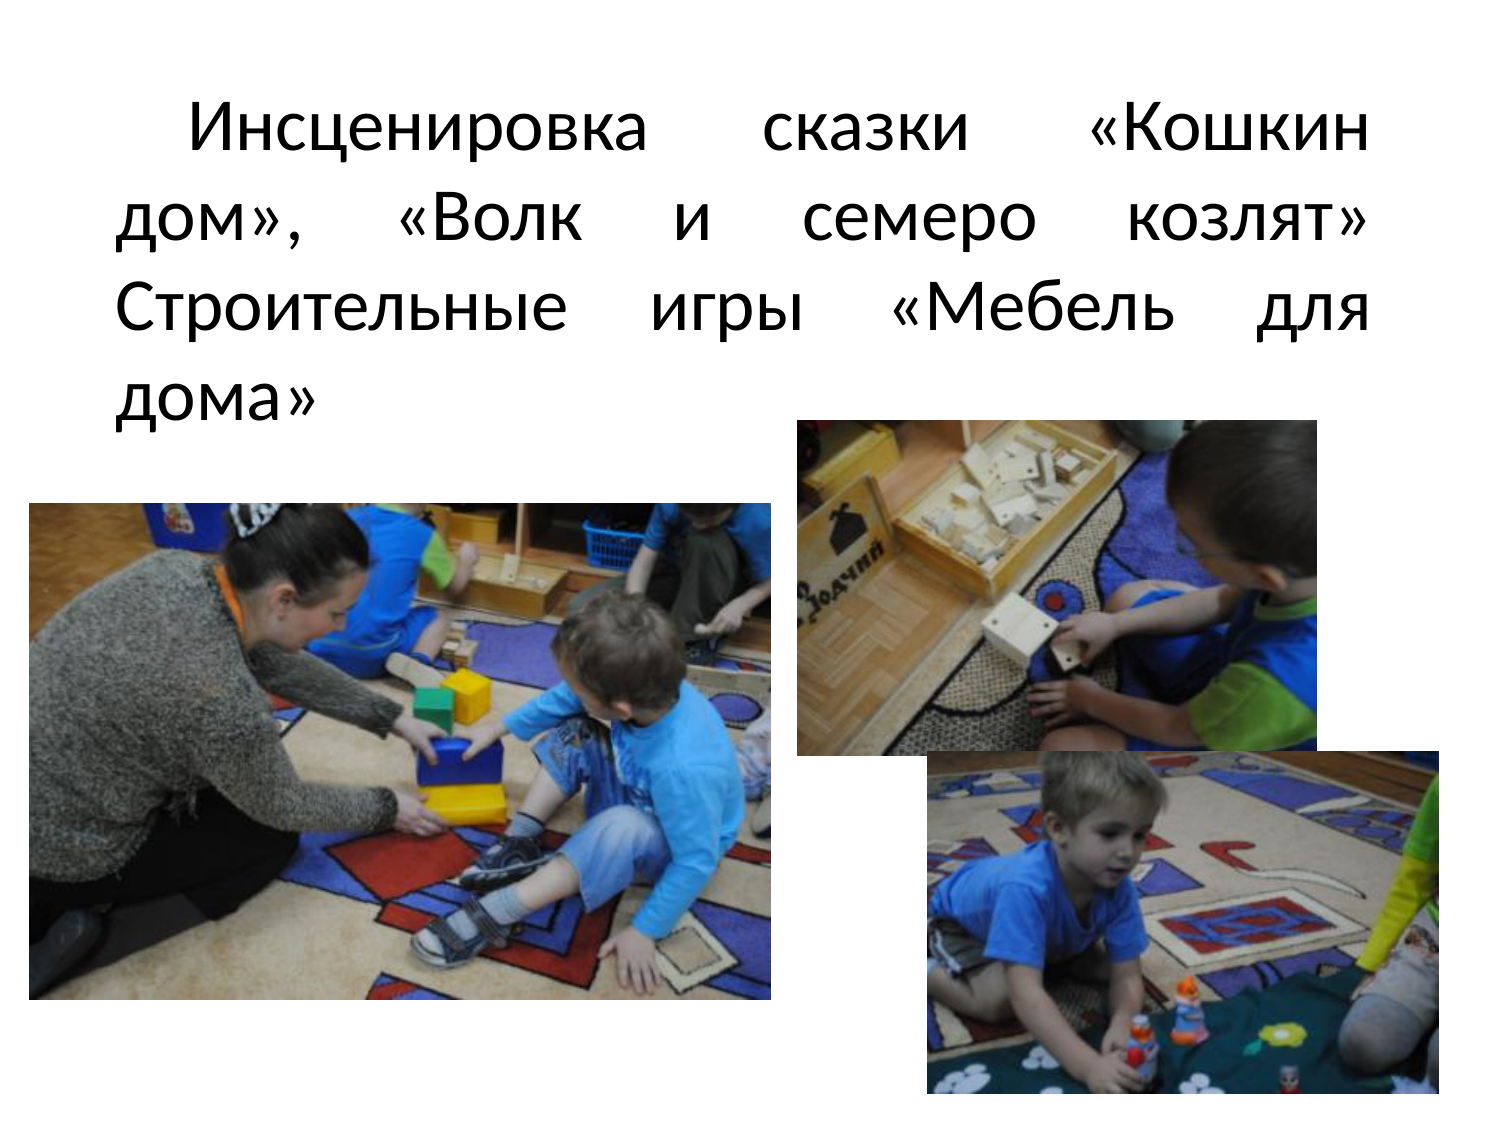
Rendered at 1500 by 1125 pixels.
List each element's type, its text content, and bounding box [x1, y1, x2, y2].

picture [29, 503, 771, 1000]
title Инсценировка сказки «Кошкин дом», «Волк и семеро козлят» Строительные игры «Мебель для дома» [100, 30, 1388, 591]
picture [796, 420, 1439, 1095]
